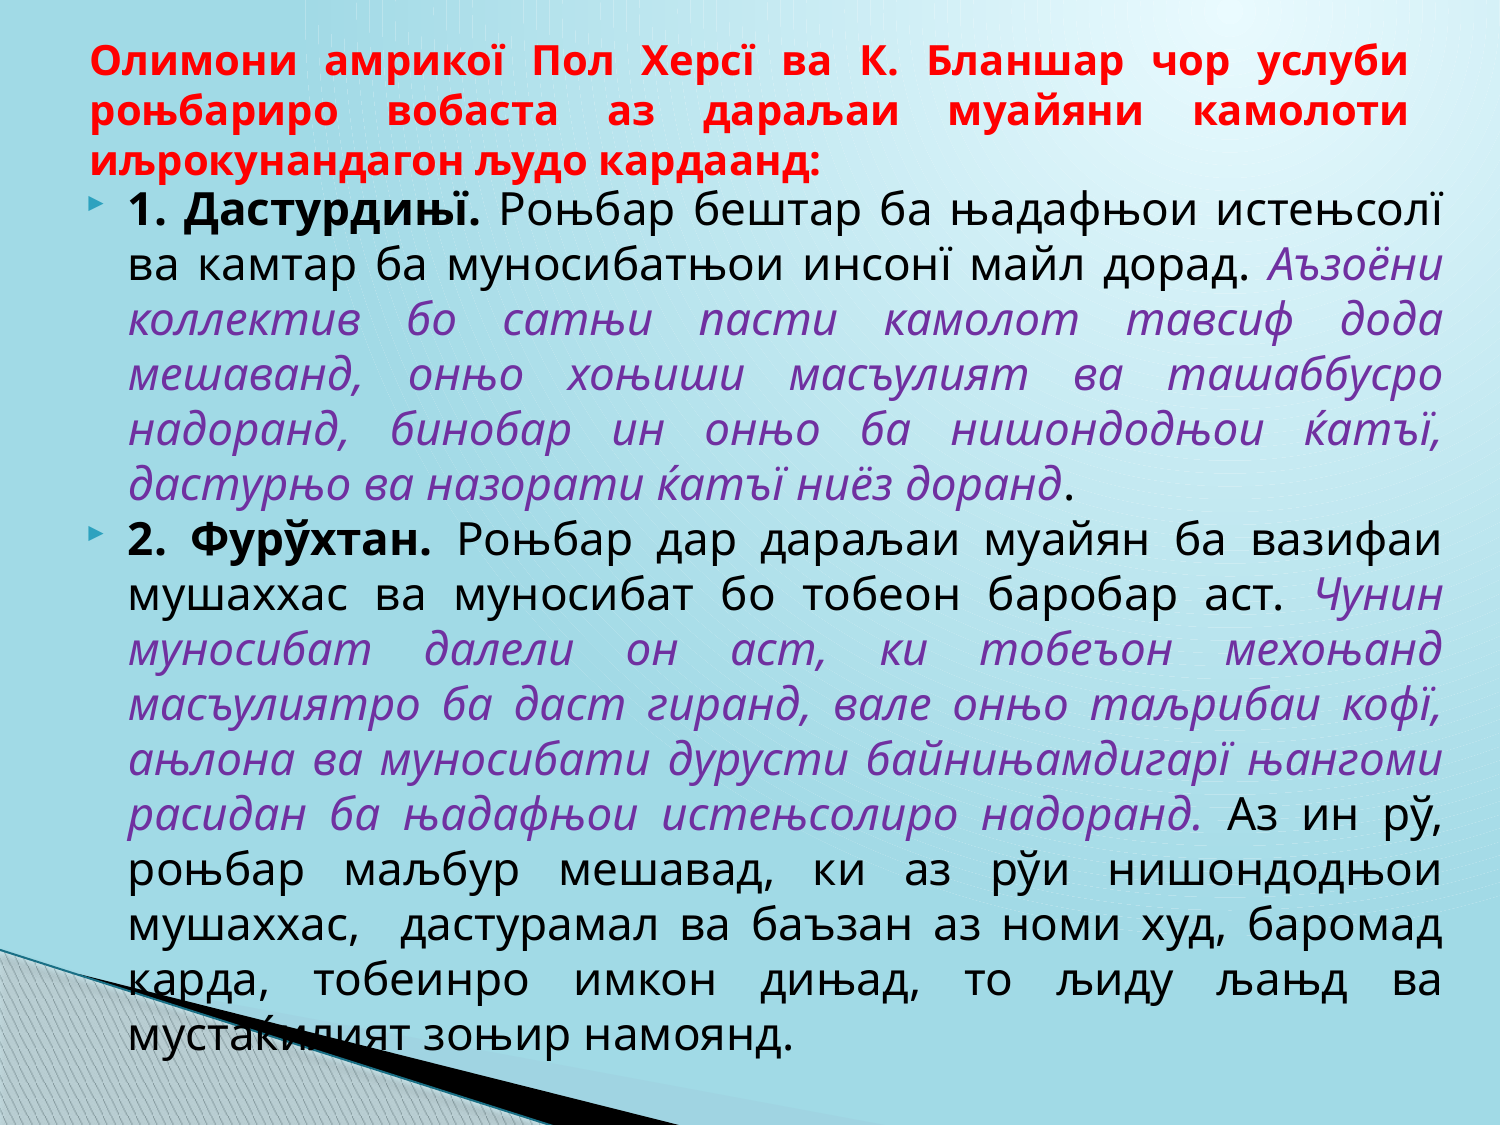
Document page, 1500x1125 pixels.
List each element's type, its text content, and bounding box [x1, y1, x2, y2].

title Олимони амрикої Пол Херсї ва К. Бланшар чор услуби роњбариро вобаста аз дараљаи муайяни камолоти иљрокунандагон људо кардаанд: [75, 45, 1425, 173]
list 1. Дастурдињї. Роњбар бештар ба њадафњои истењсолї ва камтар ба муносибатњои инсонї майл дорад. Аъзоёни коллектив бо сатњи пасти камолот тавсиф дода мешаванд, онњо хоњиши масъулият ва ташаббусро надоранд, бинобар ин онњо ба нишондодњои ќатъї, дастурњо ва назорати ќатъї ниёз доранд. 2. Фурўхтан. Роњбар дар дараљаи муайян ба вазифаи мушаххас ва муносибат бо тобеон баробар аст. Чунин муносибат далели он аст, ки тобеъон мехоњанд масъулиятро ба даст гиранд, вале онњо таљрибаи кофї, ањлона ва муносибати дурусти байнињамдигарї њангоми расидан ба њадафњои истењсолиро надоранд. Аз ин рў, роњбар маљбур мешавад, ки аз рўи нишондодњои мушаххас, дастурамал ва баъзан аз номи худ, баромад карда, тобеинро имкон дињад, то љиду љањд ва мустаќилият зоњир намоянд. [53, 172, 1459, 1035]
